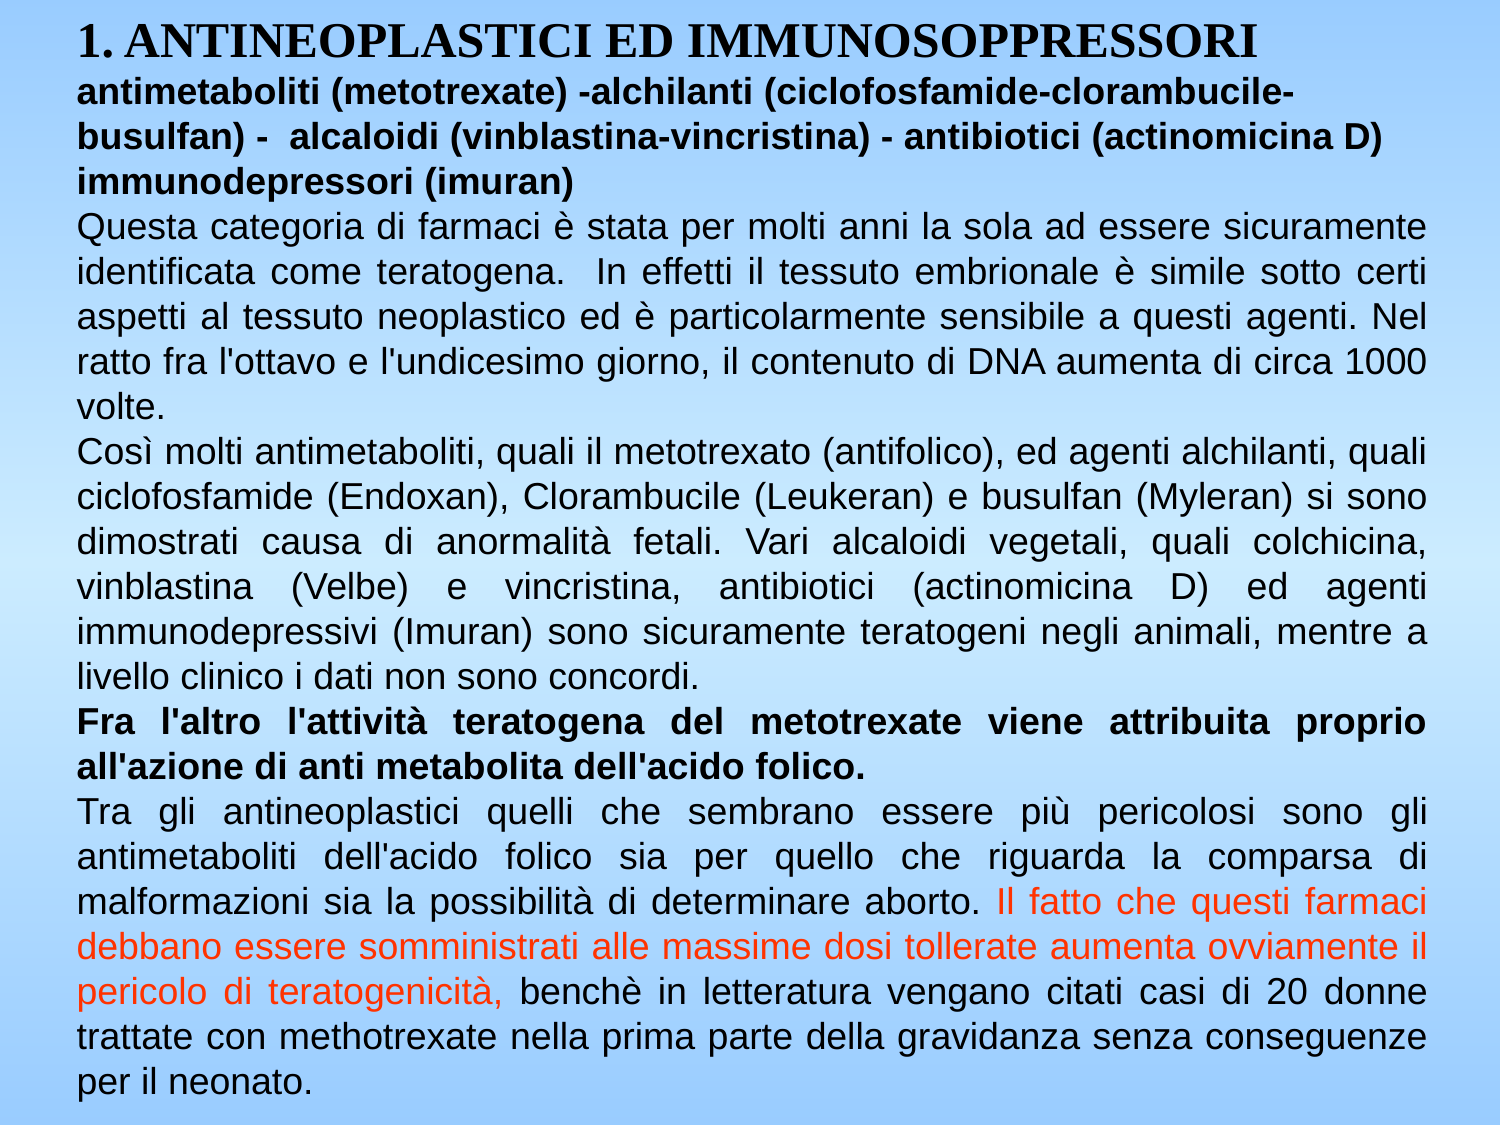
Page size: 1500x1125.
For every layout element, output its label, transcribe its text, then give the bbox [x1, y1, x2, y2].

text_box [117, 131, 1475, 207]
text_box [92, 106, 1450, 182]
text_box 1. ANTINEOPLASTICI ED IMMUNOSOPPRESSORI antimetaboliti (metotrexate) -alchilanti (ciclofosfamide-clorambucile-busulfan) - alcaloidi (vinblastina-vincristina) - antibiotici (actinomicina D) immunodepressori (imuran) Questa categoria di farmaci è stata per molti anni la sola ad essere sicuramente identificata come teratogena. In effetti il tessuto embrionale è simile sotto certi aspetti al tessuto neoplastico ed è particolarmente sensibile a questi agenti. Nel ratto fra l'ottavo e l'undicesimo giorno, il contenuto di DNA aumenta di circa 1000 volte. Così molti antimetaboliti, quali il metotrexato (antifolico), ed agenti alchilanti, quali ciclofosfamide (Endoxan), Clorambucile (Leukeran) e busulfan (Myleran) si sono dimostrati causa di anormalità fetali. Vari alcaloidi vegetali, quali colchicina, vinblastina (Velbe) e vincristina, antibiotici (actinomicina D) ed agenti immunodepressivi (Imuran) sono sicuramente teratogeni negli animali, mentre a livello clinico i dati non sono concordi. Fra l'altro l'attività teratogena del metotrexate viene attribuita proprio all'azione di anti metabolita dell'acido folico. Tra gli antineoplastici quelli che sembrano essere più pericolosi sono gli antimetaboliti dell'acido folico sia per quello che riguarda la comparsa di malformazioni sia la possibilità di determinare aborto. Il fatto che questi farmaci debbano essere somministrati alle massime dosi tollerate aumenta ovviamente il pericolo di teratogenicità, benchè in letteratura vengano citati casi di 20 donne trattate con methotrexate nella prima parte della gravidanza senza conseguenze per il neonato. [61, 0, 1443, 1125]
